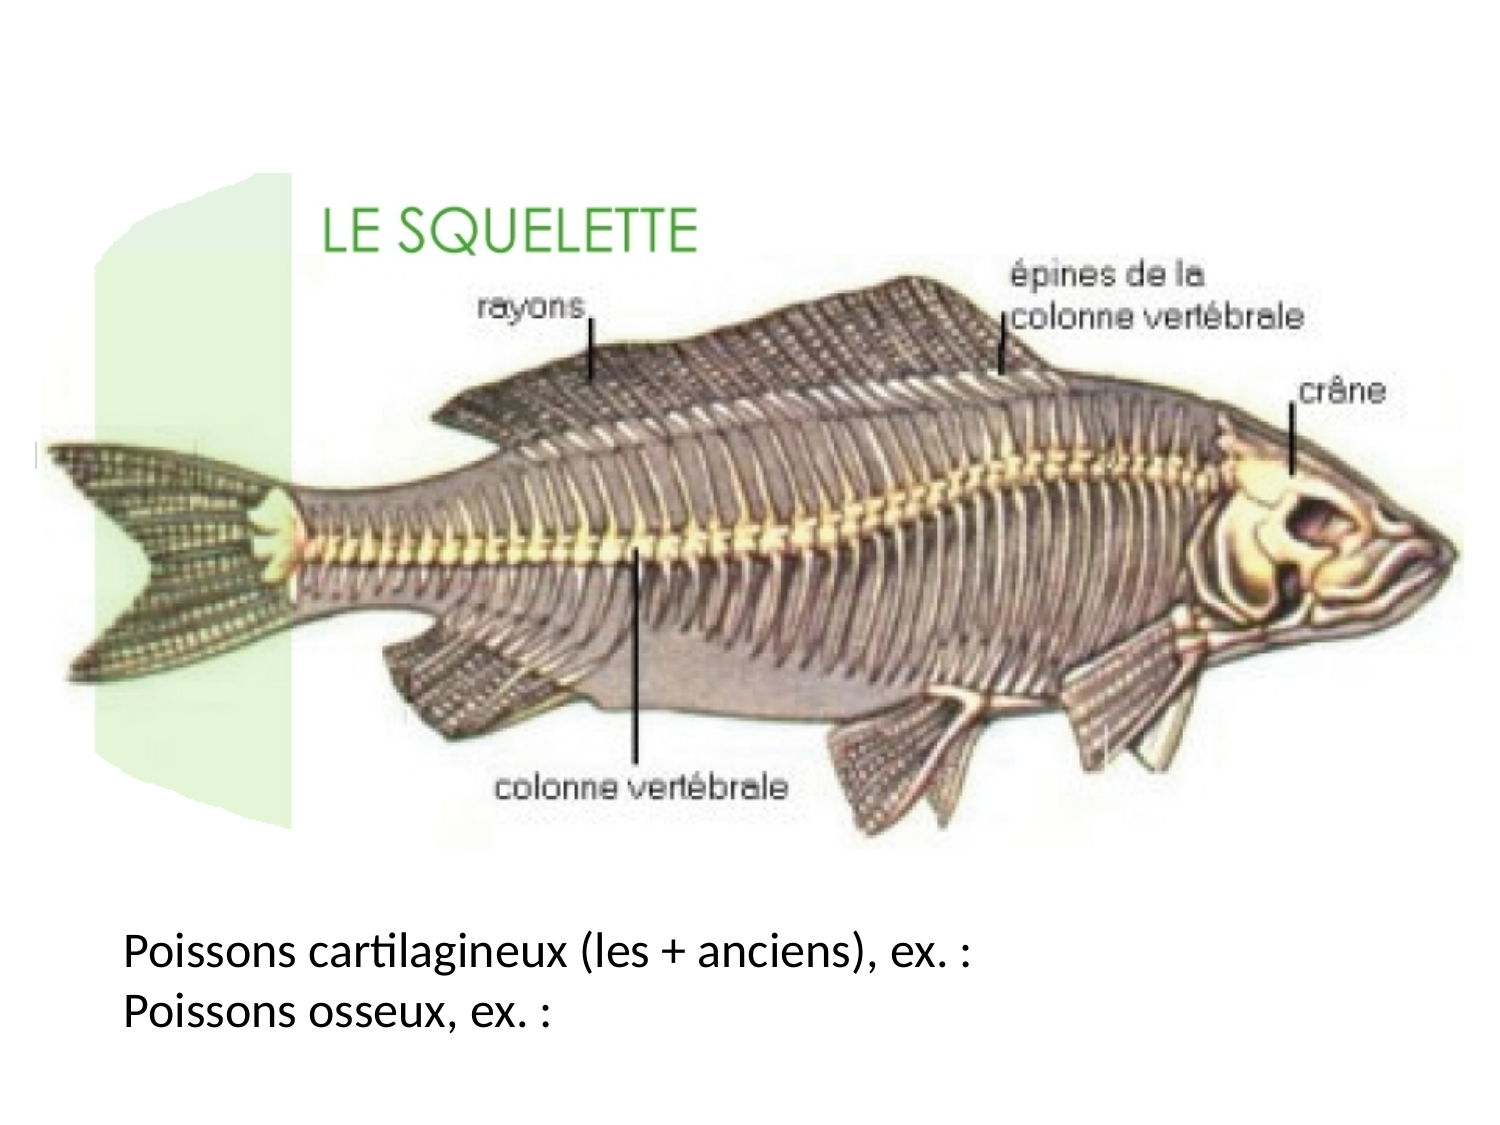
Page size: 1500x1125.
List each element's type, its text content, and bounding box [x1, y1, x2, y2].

picture [34, 173, 1480, 851]
text_box Poissons cartilagineux (les + anciens), ex. : Poissons osseux, ex. : [112, 911, 997, 1043]
